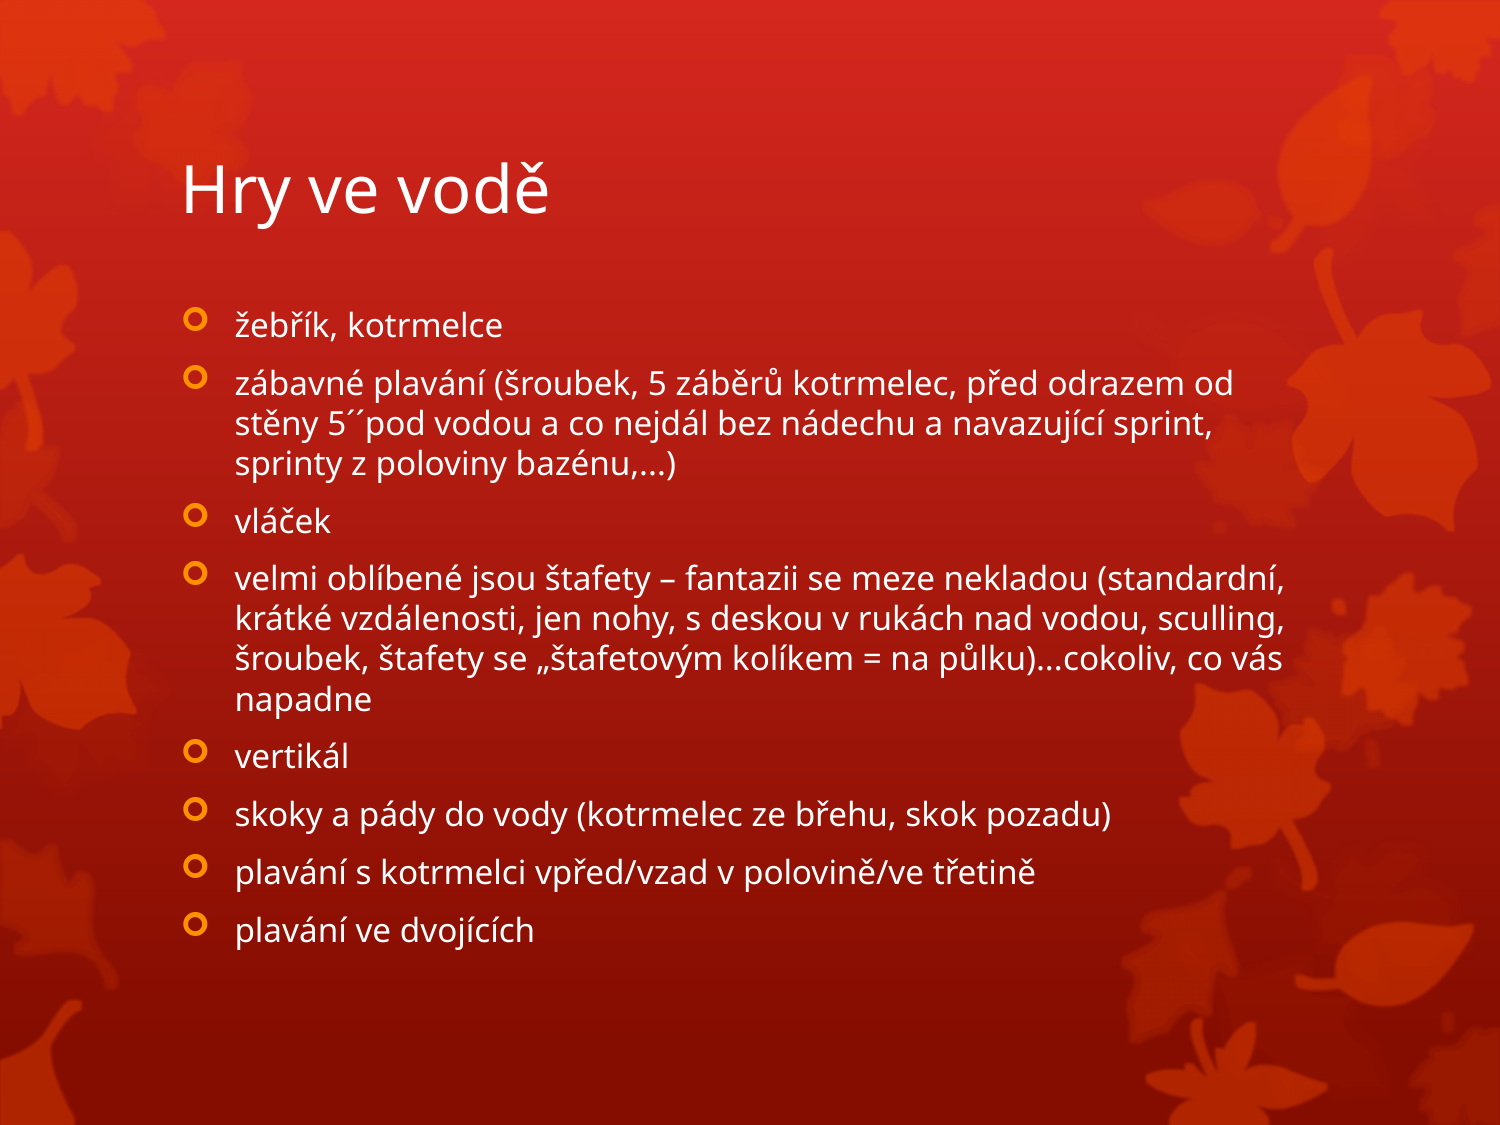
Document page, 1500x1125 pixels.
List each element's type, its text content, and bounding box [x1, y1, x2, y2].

list žebřík, kotrmelce zábavné plavání (šroubek, 5 záběrů kotrmelec, před odrazem od stěny 5´´pod vodou a co nejdál bez nádechu a navazující sprint, sprinty z poloviny bazénu,...) vláček velmi oblíbené jsou štafety – fantazii se meze nekladou (standardní, krátké vzdálenosti, jen nohy, s deskou v rukách nad vodou, sculling, šroubek, štafety se „štafetovým kolíkem = na půlku)...cokoliv, co vás napadne vertikál skoky a pády do vody (kotrmelec ze břehu, skok pozadu) plavání s kotrmelci vpřed/vzad v polovině/ve třetině plavání ve dvojících [165, 296, 1335, 962]
title Hry ve vodě [165, 110, 1335, 263]
